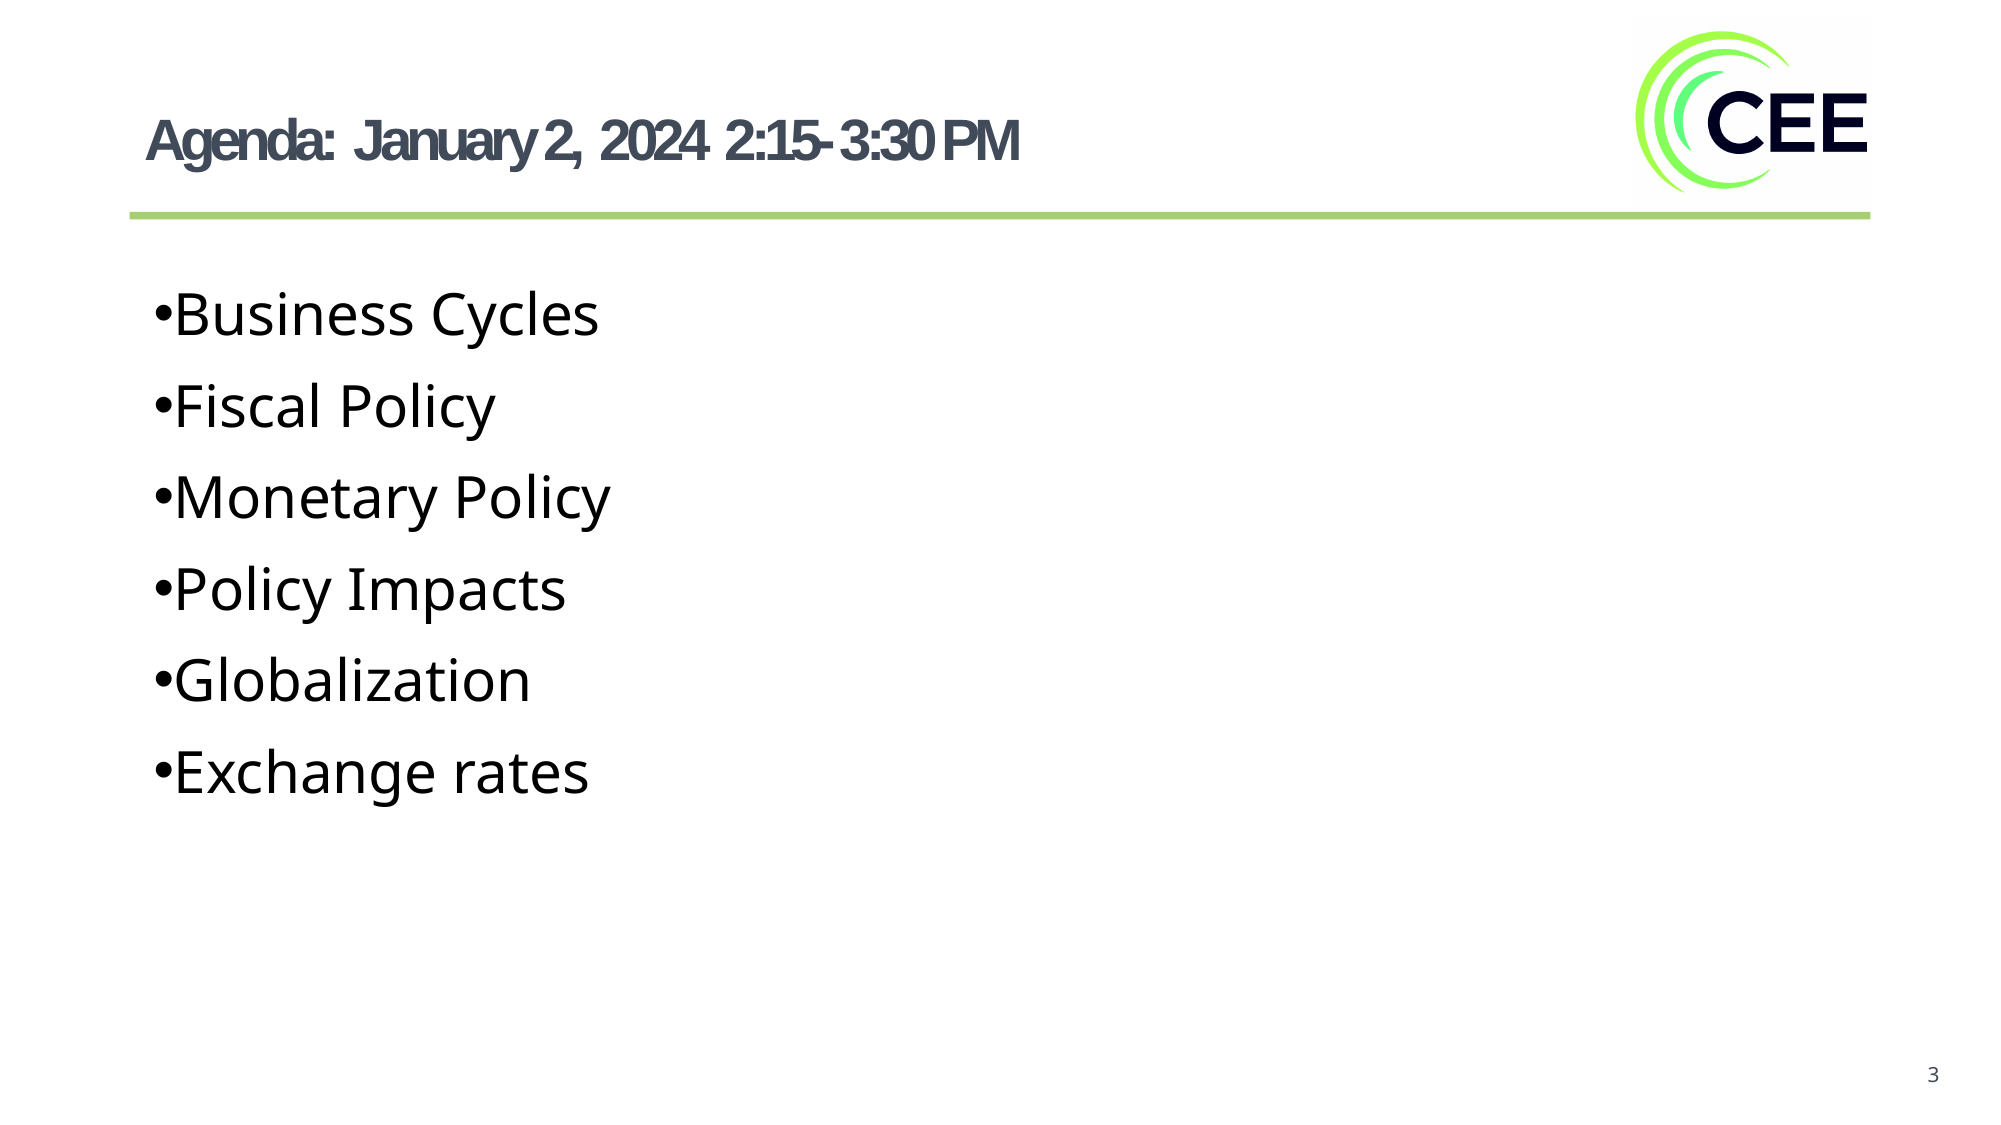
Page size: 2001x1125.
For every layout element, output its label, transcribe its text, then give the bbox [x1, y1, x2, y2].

text_box Agenda: January 2, 2024 2:15- 3:30 PM [120, 103, 1831, 181]
slide_number 3 [1917, 1055, 1948, 1097]
text_box Business Cycles Fiscal Policy Monetary Policy Policy Impacts Globalization Exchange rates ​ [146, 265, 1857, 899]
picture [1630, 11, 1872, 212]
